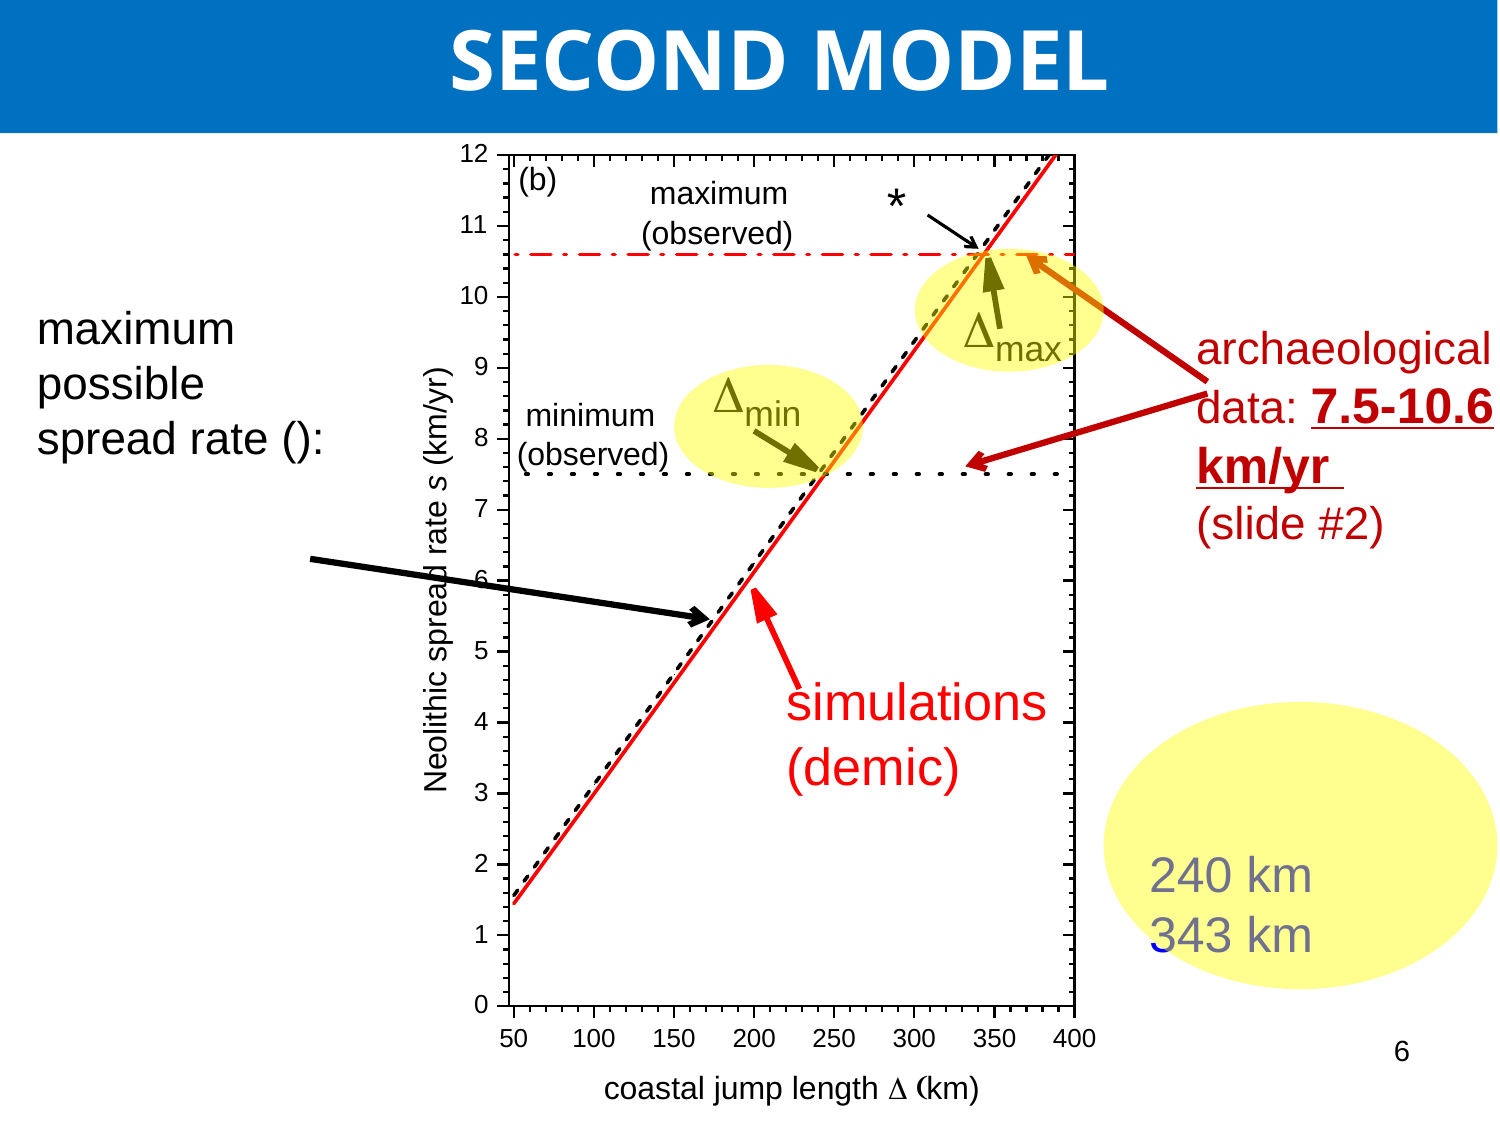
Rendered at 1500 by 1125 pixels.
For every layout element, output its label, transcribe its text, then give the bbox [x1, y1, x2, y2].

text_box archaeological data: 7.5-10.6 km/yr (slide #2) [1196, 311, 1500, 557]
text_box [309, 558, 711, 620]
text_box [360, 17, 1192, 1125]
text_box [1025, 255, 1208, 382]
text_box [927, 214, 979, 249]
slide_number 6 [1196, 1024, 1425, 1103]
text_box [1196, 699, 1500, 992]
text_box SECOND MODEL [0, 0, 1498, 134]
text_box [965, 393, 1208, 467]
